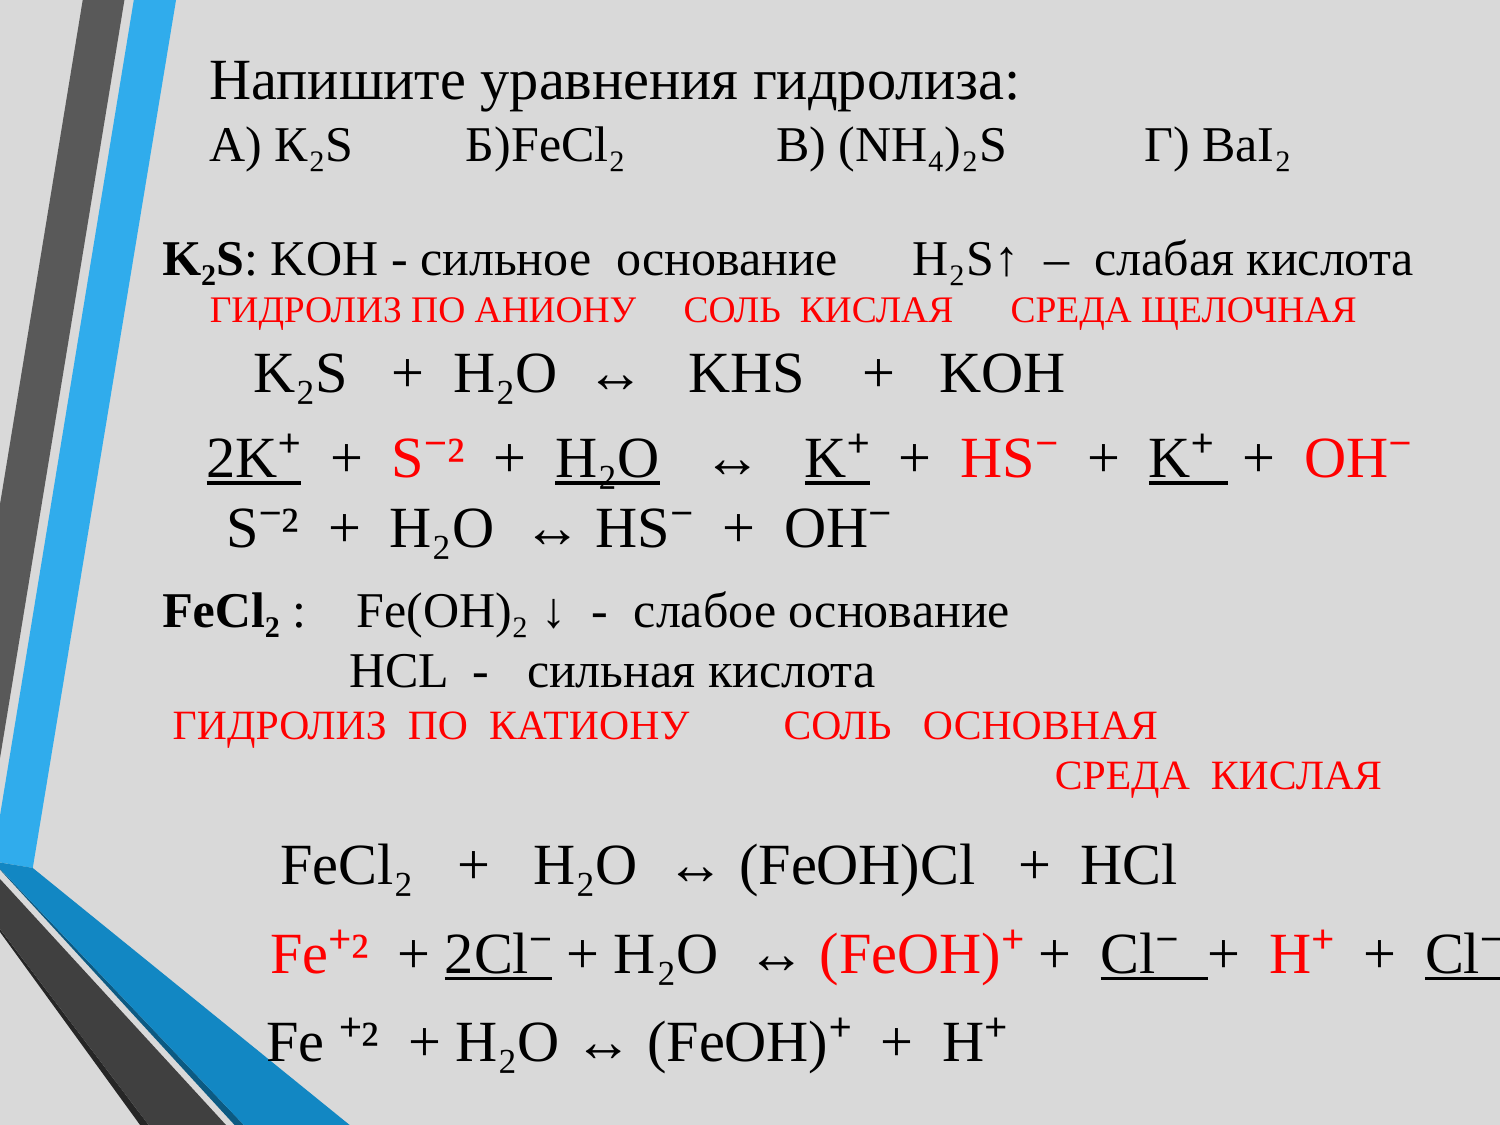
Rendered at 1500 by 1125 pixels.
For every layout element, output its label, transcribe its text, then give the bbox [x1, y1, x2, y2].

text_box Напишите уравнения гидролиза: А) К₂S Б)FeCl₂ В) (NH₄)₂S Г) BaI₂ [194, 33, 1341, 179]
text_box K₂S + H₂O ↔ KHS + KOH [147, 326, 1424, 411]
text_box FeCl₂ : Fe(OH)₂ ↓ - слабое основание HCL - сильная кислота ГИДРОЛИЗ ПО КАТИОНУ СОЛЬ ОСНОВНАЯ СРЕДА КИСЛАЯ [147, 570, 1400, 856]
text_box 2K⁺ + S⁻² + H₂O ↔ K⁺ + HS⁻ + K⁺ + OH⁻ [191, 412, 1427, 497]
text_box K₂S: KOH - сильное основание H₂S↑ – слабая кислота ГИДРОЛИЗ ПО АНИОНУ СОЛЬ КИСЛАЯ СРЕДА ЩЕЛОЧНАЯ [147, 217, 1500, 338]
text_box S⁻² + H₂O ↔ HS⁻ + OH⁻ [211, 482, 907, 567]
text_box FeCl₂ + H₂O ↔ (FeOH)Cl + HCl [265, 819, 1400, 904]
text_box Fe ⁺² + H₂O ↔ (FeOH)⁺ + H⁺ [233, 995, 1040, 1081]
text_box Fe⁺² + 2Cl⁻ + H₂O ↔ (FeOH)⁺ + Cl⁻ + H⁺ + Cl⁻ [240, 907, 1500, 993]
